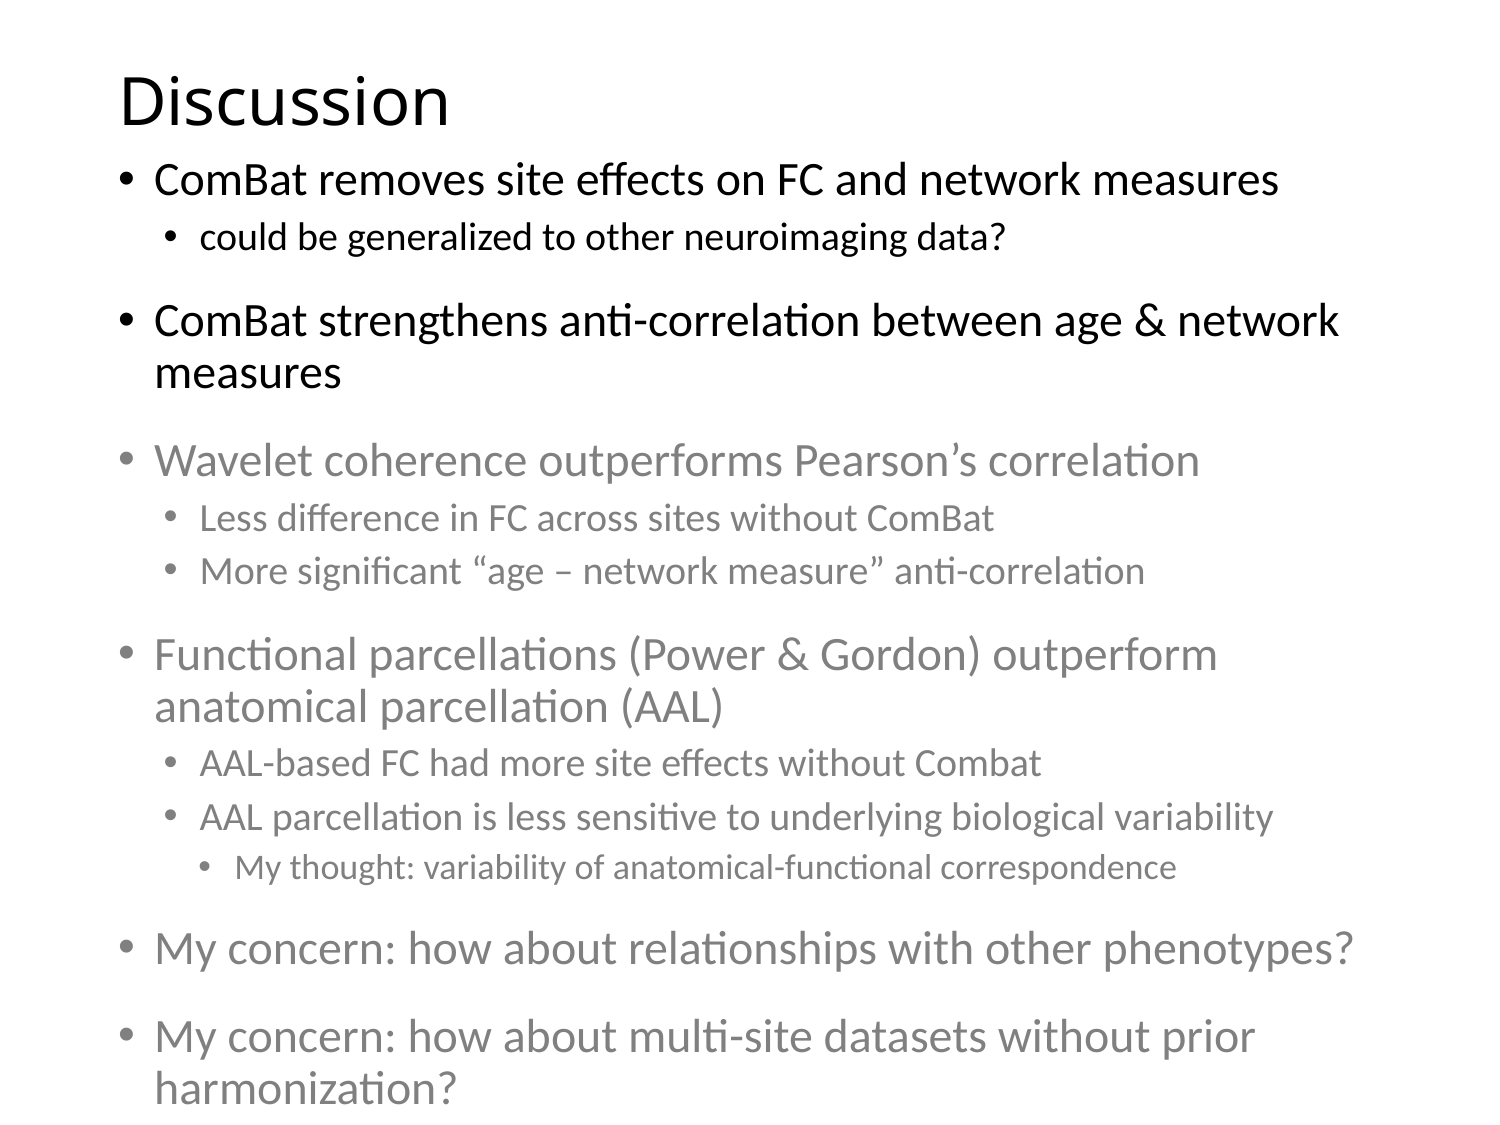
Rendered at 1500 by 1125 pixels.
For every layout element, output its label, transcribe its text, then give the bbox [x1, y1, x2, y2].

list ComBat removes site effects on FC and network measures could be generalized to other neuroimaging data? ComBat strengthens anti-correlation between age & network measures Wavelet coherence outperforms Pearson’s correlation Less difference in FC across sites without ComBat More significant “age – network measure” anti-correlation Functional parcellations (Power & Gordon) outperform anatomical parcellation (AAL) AAL-based FC had more site effects without Combat AAL parcellation is less sensitive to underlying biological variability My thought: variability of anatomical-functional correspondence My concern: how about relationships with other phenotypes? My concern: how about multi-site datasets without prior harmonization? [103, 146, 1441, 1125]
title Discussion [103, 59, 1397, 146]
